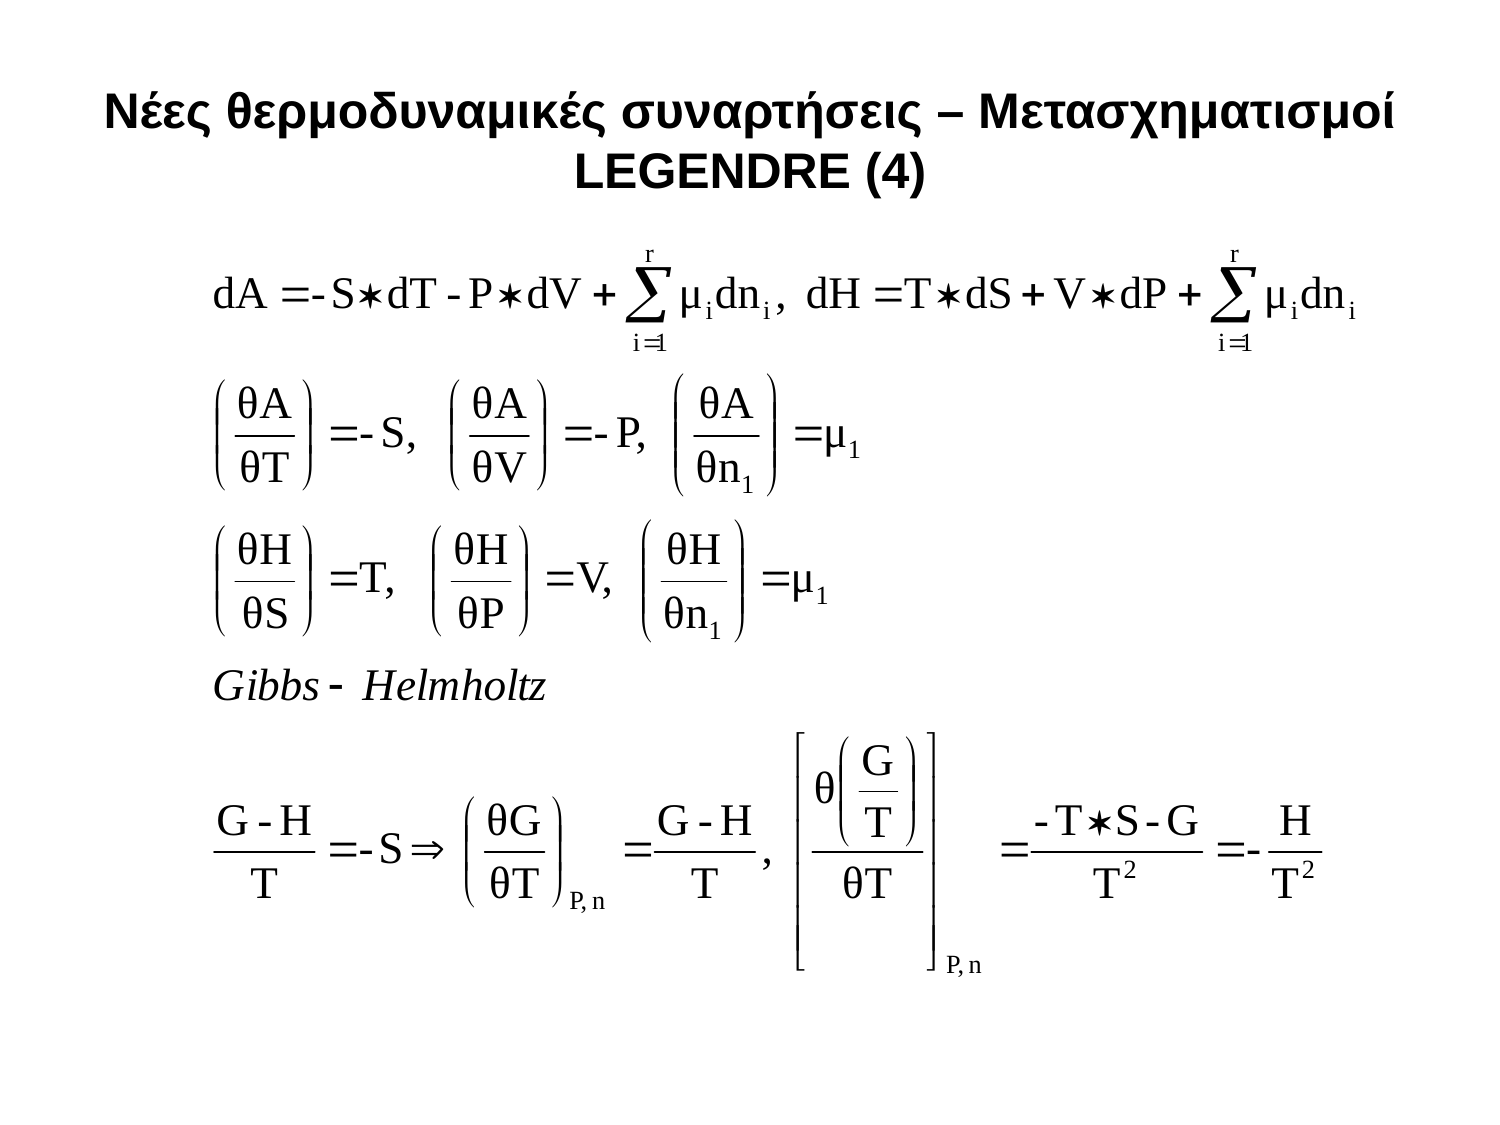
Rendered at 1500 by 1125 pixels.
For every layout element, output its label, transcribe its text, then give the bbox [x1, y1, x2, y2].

title Νέες θερμοδυναμικές συναρτήσεις – Μετασχηματισμοί LEGENDRE (4) [74, 44, 1426, 233]
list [206, 231, 1370, 988]
